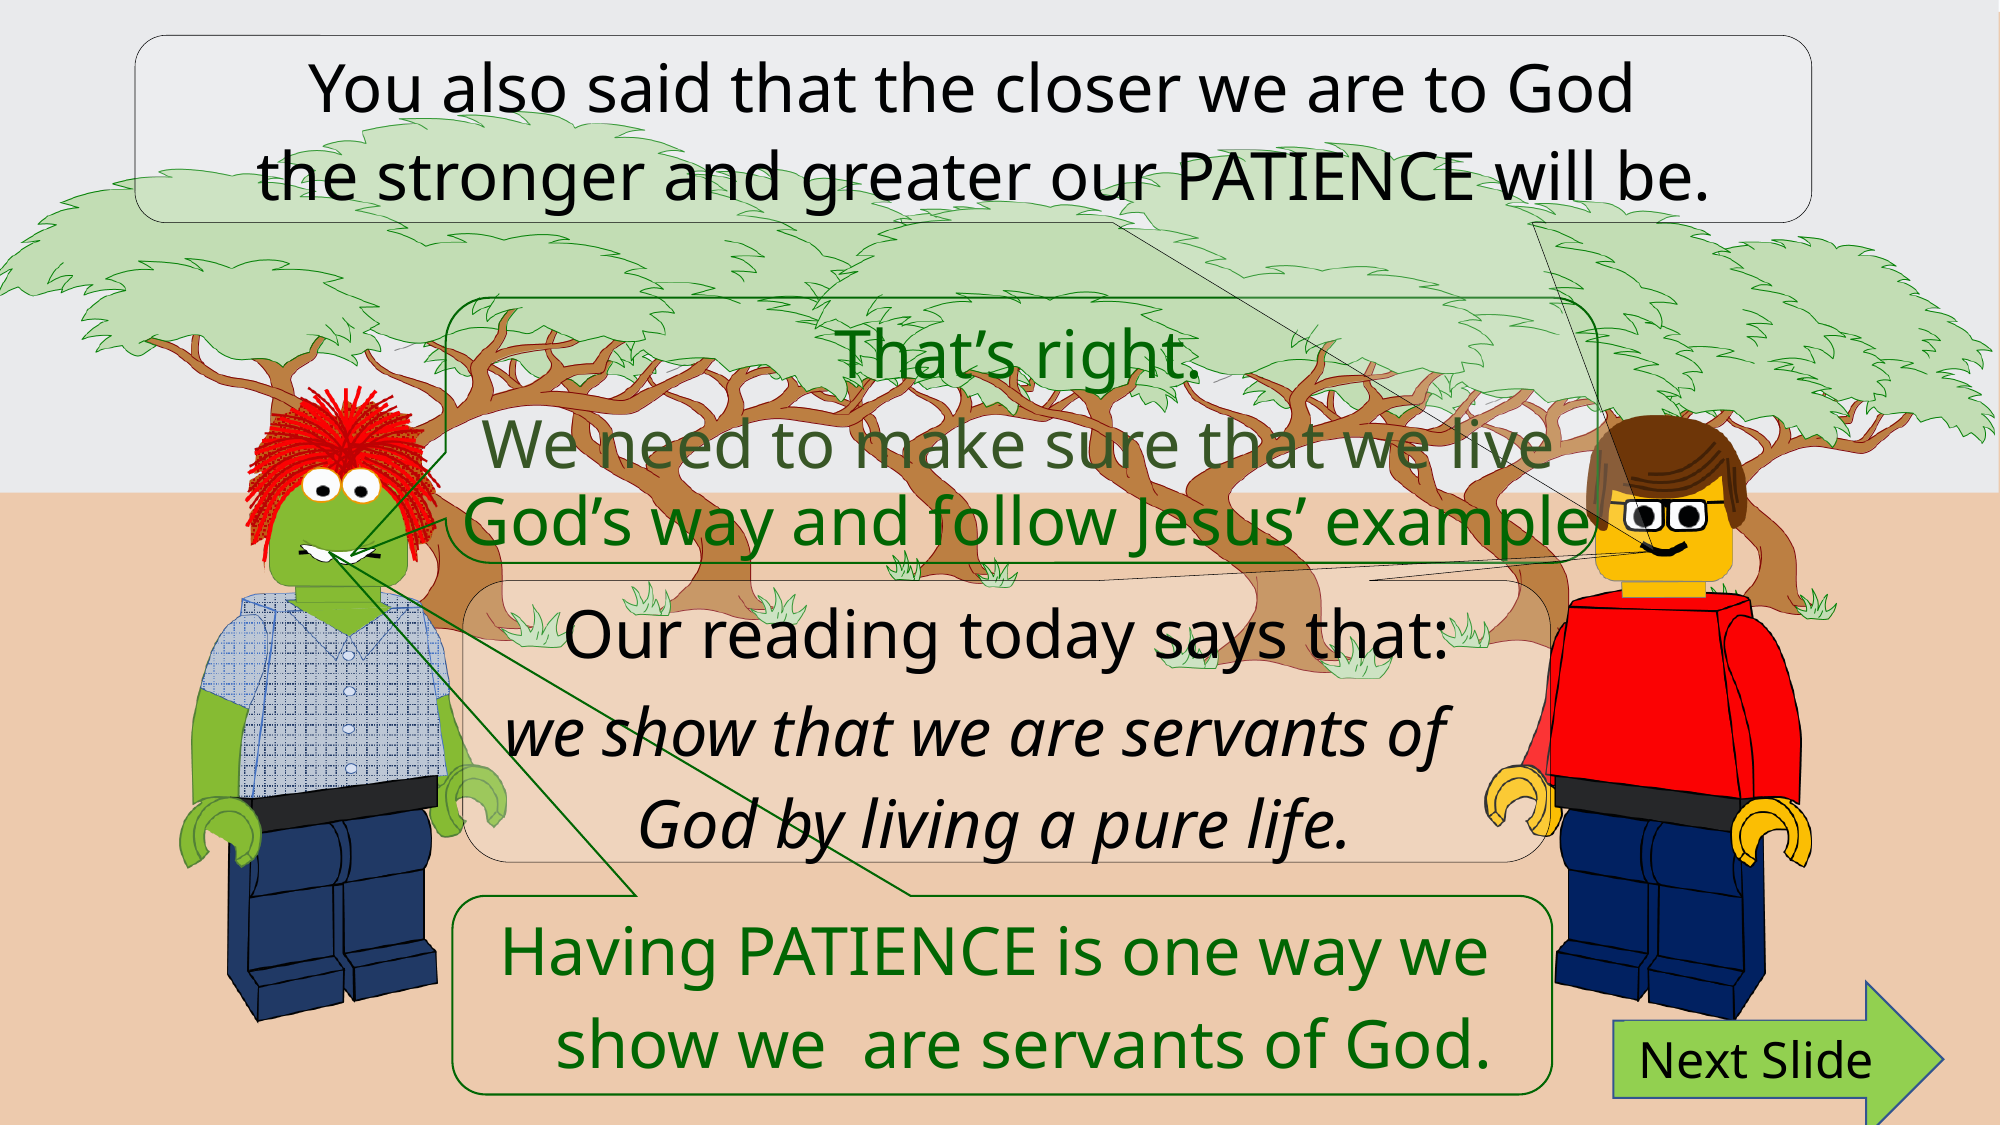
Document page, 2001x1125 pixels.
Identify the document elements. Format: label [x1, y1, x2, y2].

text_box [445, 297, 1598, 563]
text_box [0, 0, 2000, 1125]
text_box [462, 580, 1551, 863]
text_box [134, 35, 1812, 223]
text_box [452, 895, 1553, 1095]
picture [179, 385, 507, 1024]
picture [1484, 415, 1812, 1021]
text_box [1613, 981, 1944, 1125]
